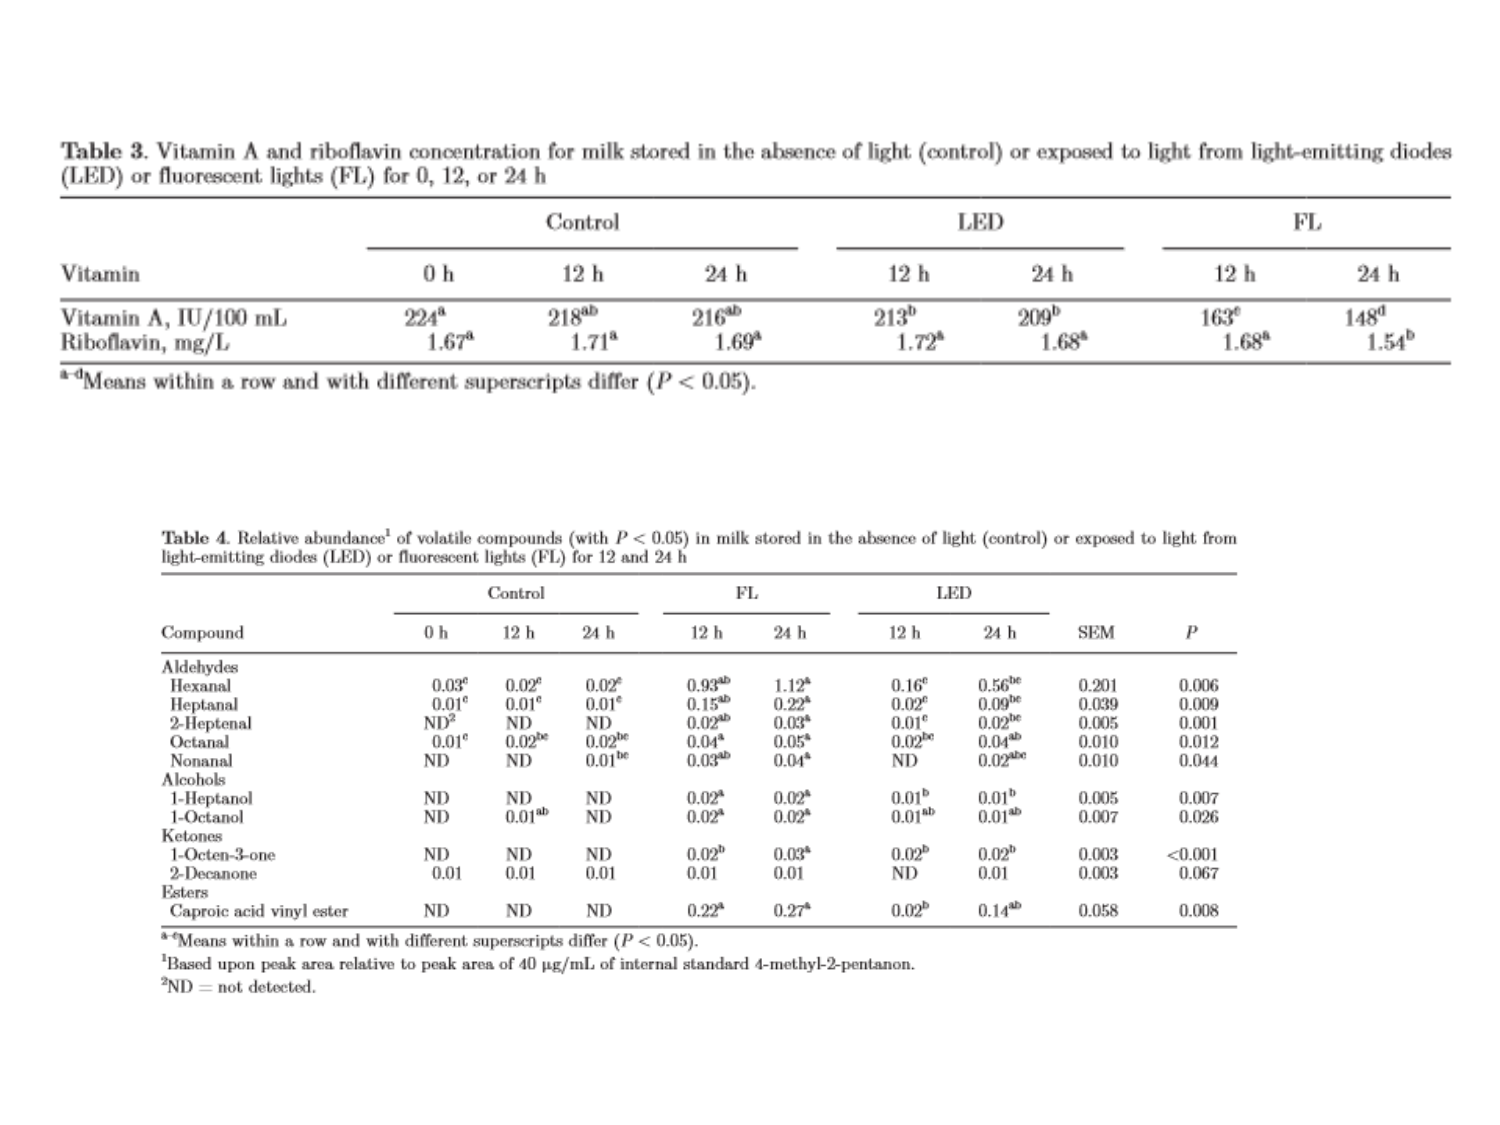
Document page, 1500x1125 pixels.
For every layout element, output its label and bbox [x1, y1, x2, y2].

picture [0, 110, 1498, 420]
picture [138, 510, 1314, 1015]
